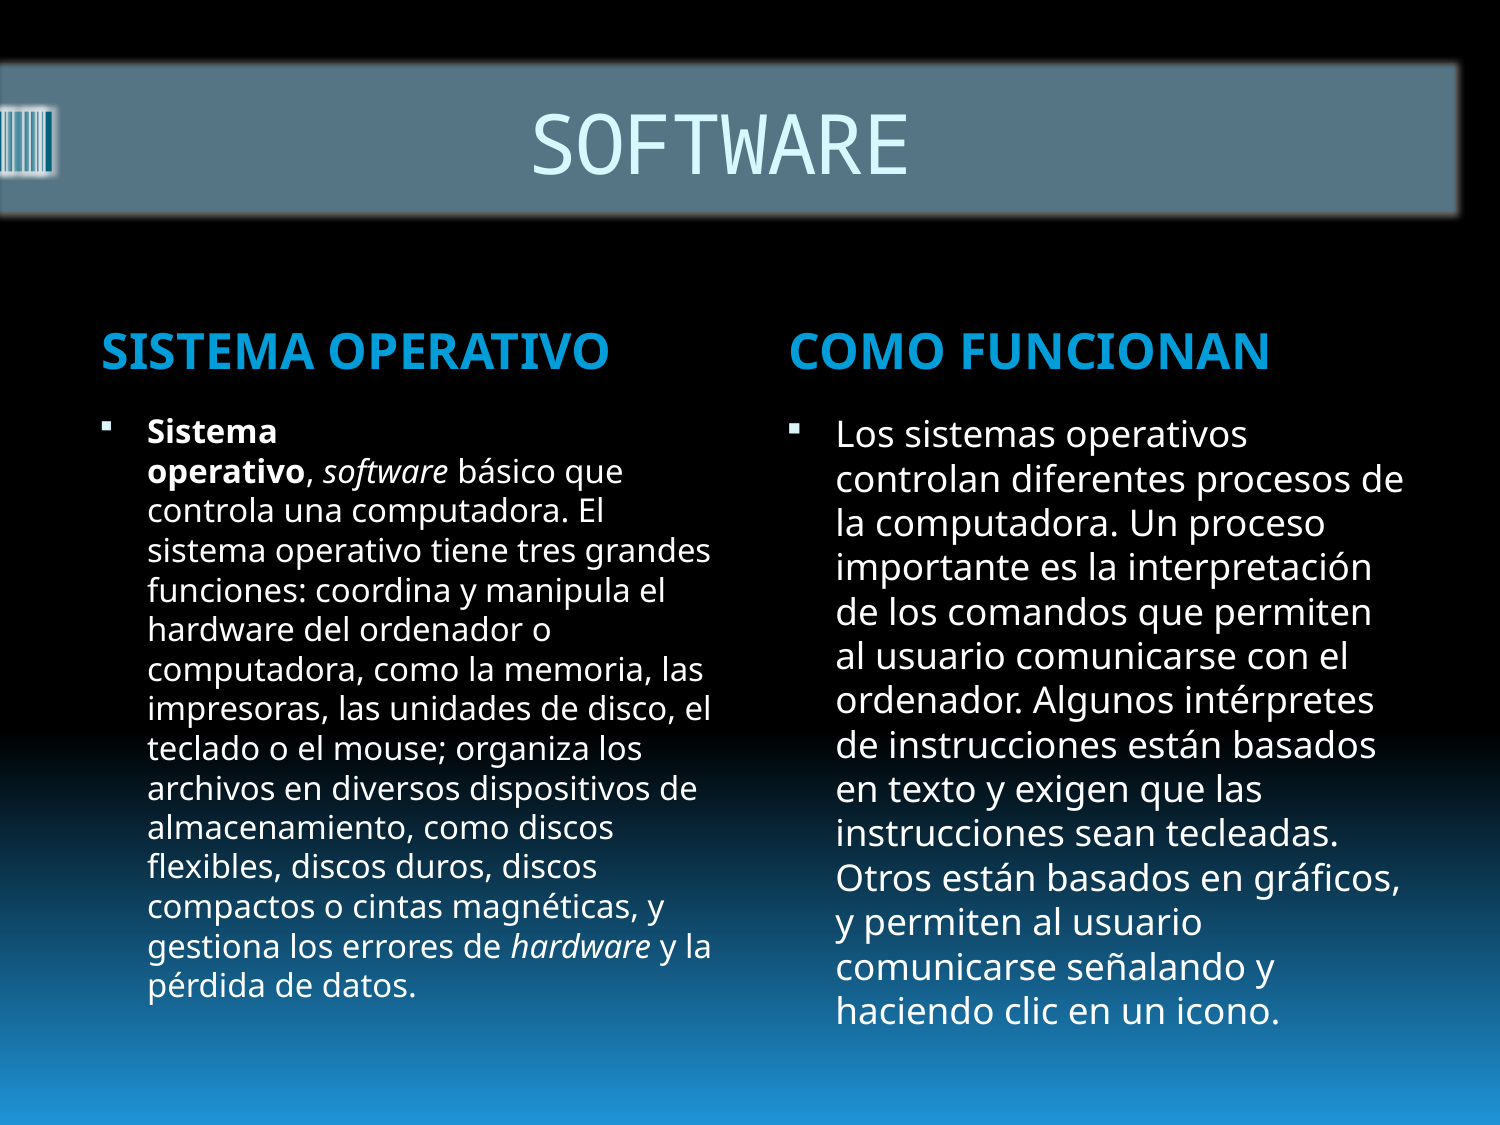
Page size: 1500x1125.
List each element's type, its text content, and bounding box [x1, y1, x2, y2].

title SOFTWARE [82, 83, 1358, 234]
list COMO FUNCIONAN [761, 296, 1425, 402]
list SISTEMA OPERATIVO [75, 296, 738, 402]
list Sistema operativo, software básico que controla una computadora. El sistema operativo tiene tres grandes funciones: coordina y manipula el hardware del ordenador o computadora, como la memoria, las impresoras, las unidades de disco, el teclado o el mouse; organiza los archivos en diversos dispositivos de almacenamiento, como discos flexibles, discos duros, discos compactos o cintas magnéticas, y gestiona los errores de hardware y la pérdida de datos. [75, 403, 738, 1053]
list Los sistemas operativos controlan diferentes procesos de la computadora. Un proceso importante es la interpretación de los comandos que permiten al usuario comunicarse con el ordenador. Algunos intérpretes de instrucciones están basados en texto y exigen que las instrucciones sean tecleadas. Otros están basados en gráficos, y permiten al usuario comunicarse señalando y haciendo clic en un icono. [761, 403, 1425, 1053]
